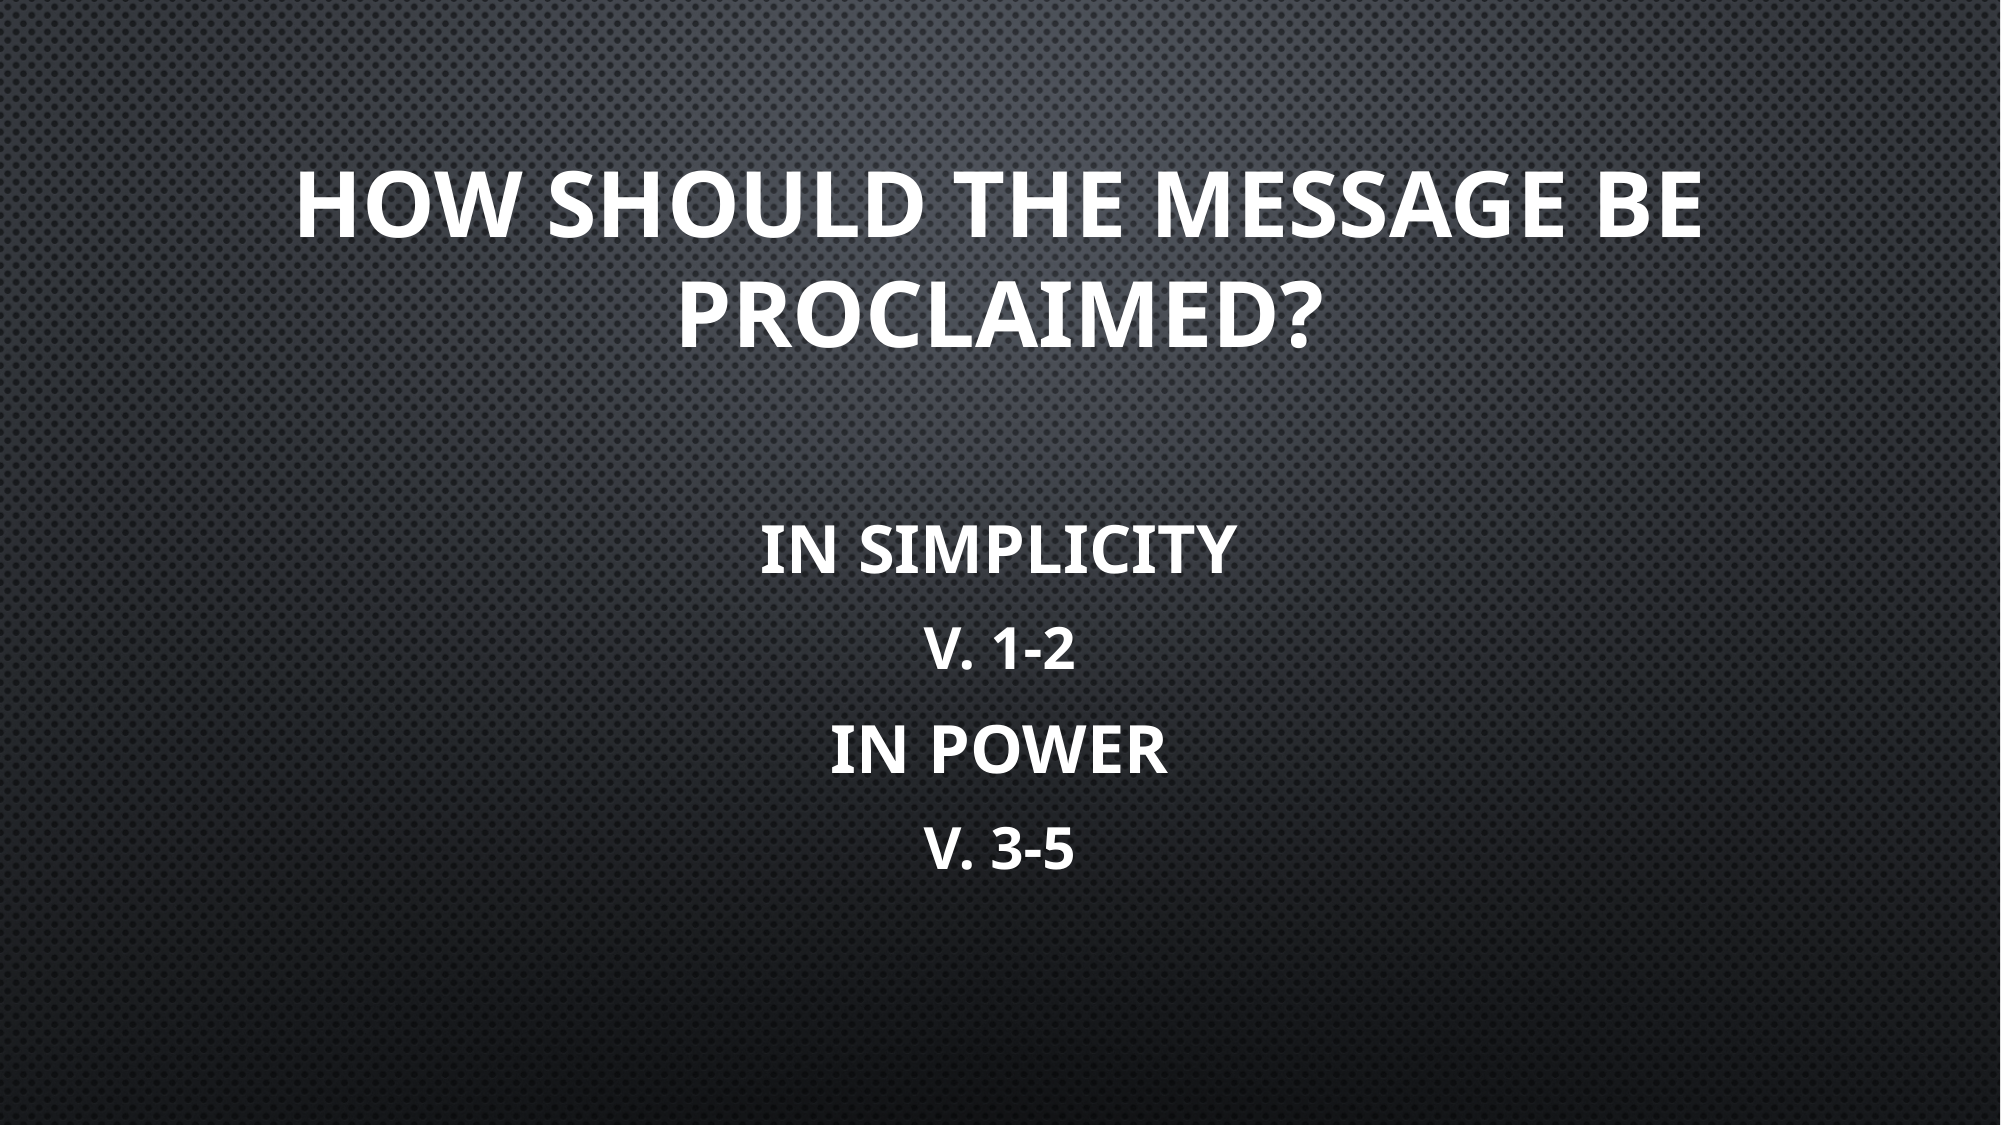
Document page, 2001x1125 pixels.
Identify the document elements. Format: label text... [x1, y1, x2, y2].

list In Simplicity v. 1-2 In Power v. 3-5 [187, 437, 1813, 950]
title How should the message be proclaimed? [187, 99, 1813, 413]
